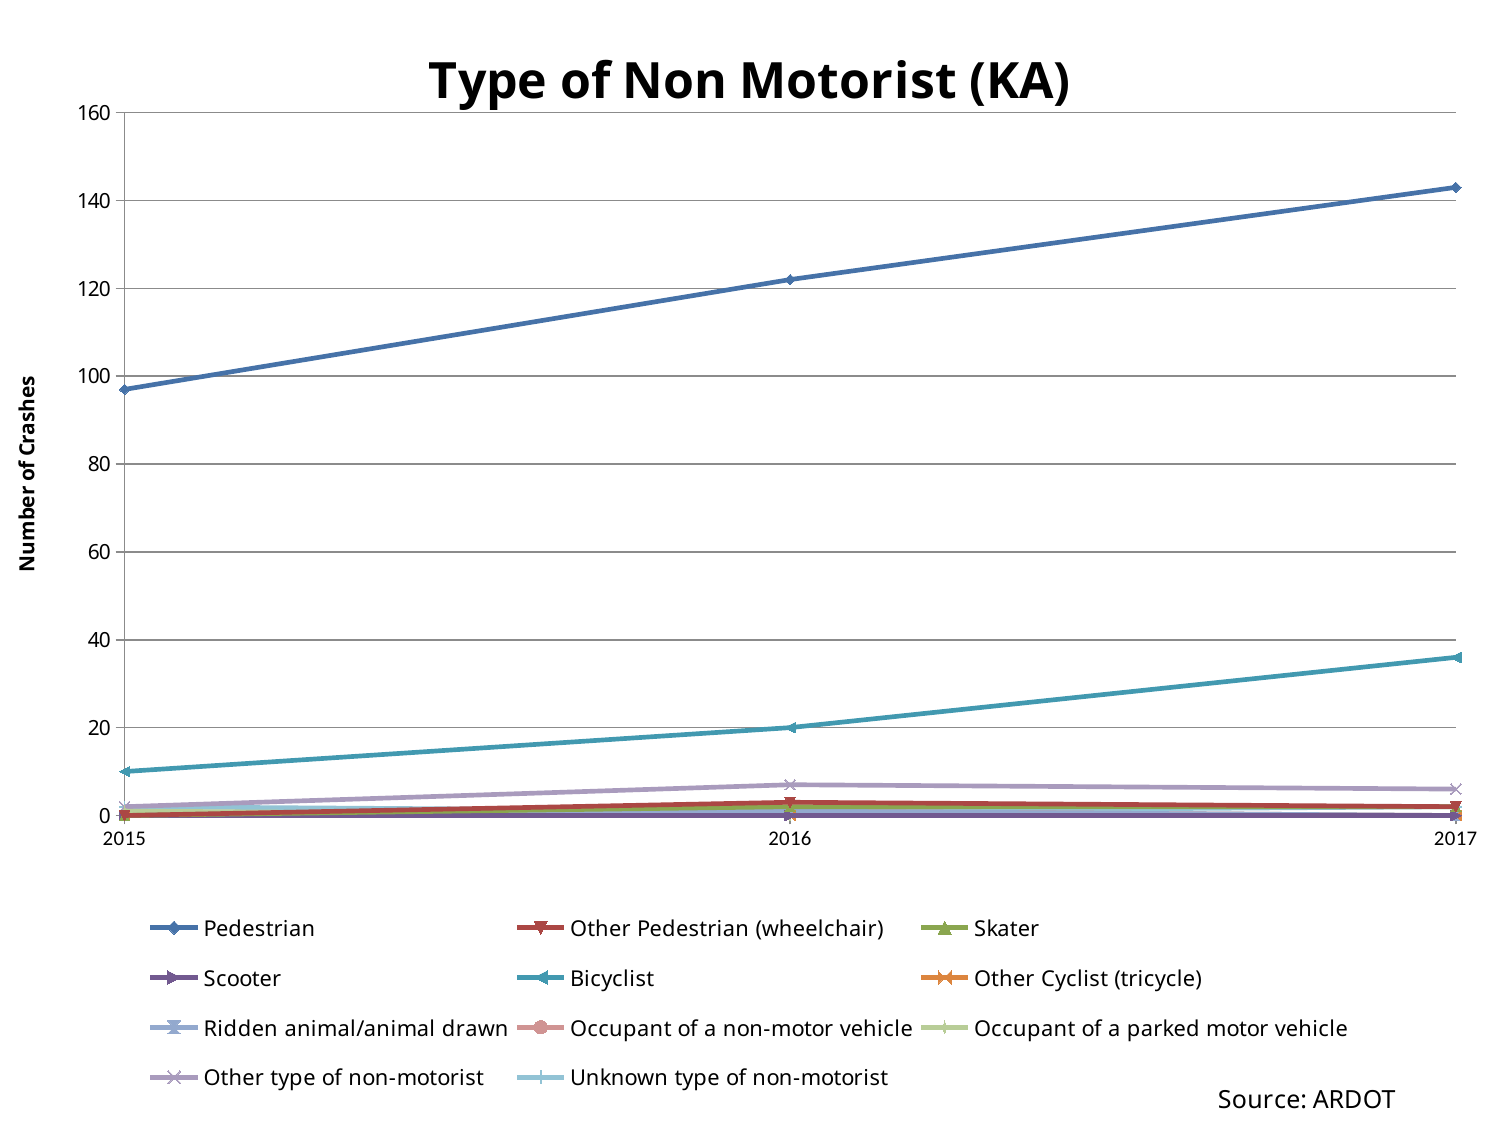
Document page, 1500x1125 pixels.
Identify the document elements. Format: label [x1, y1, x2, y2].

chart [0, 0, 1500, 1125]
